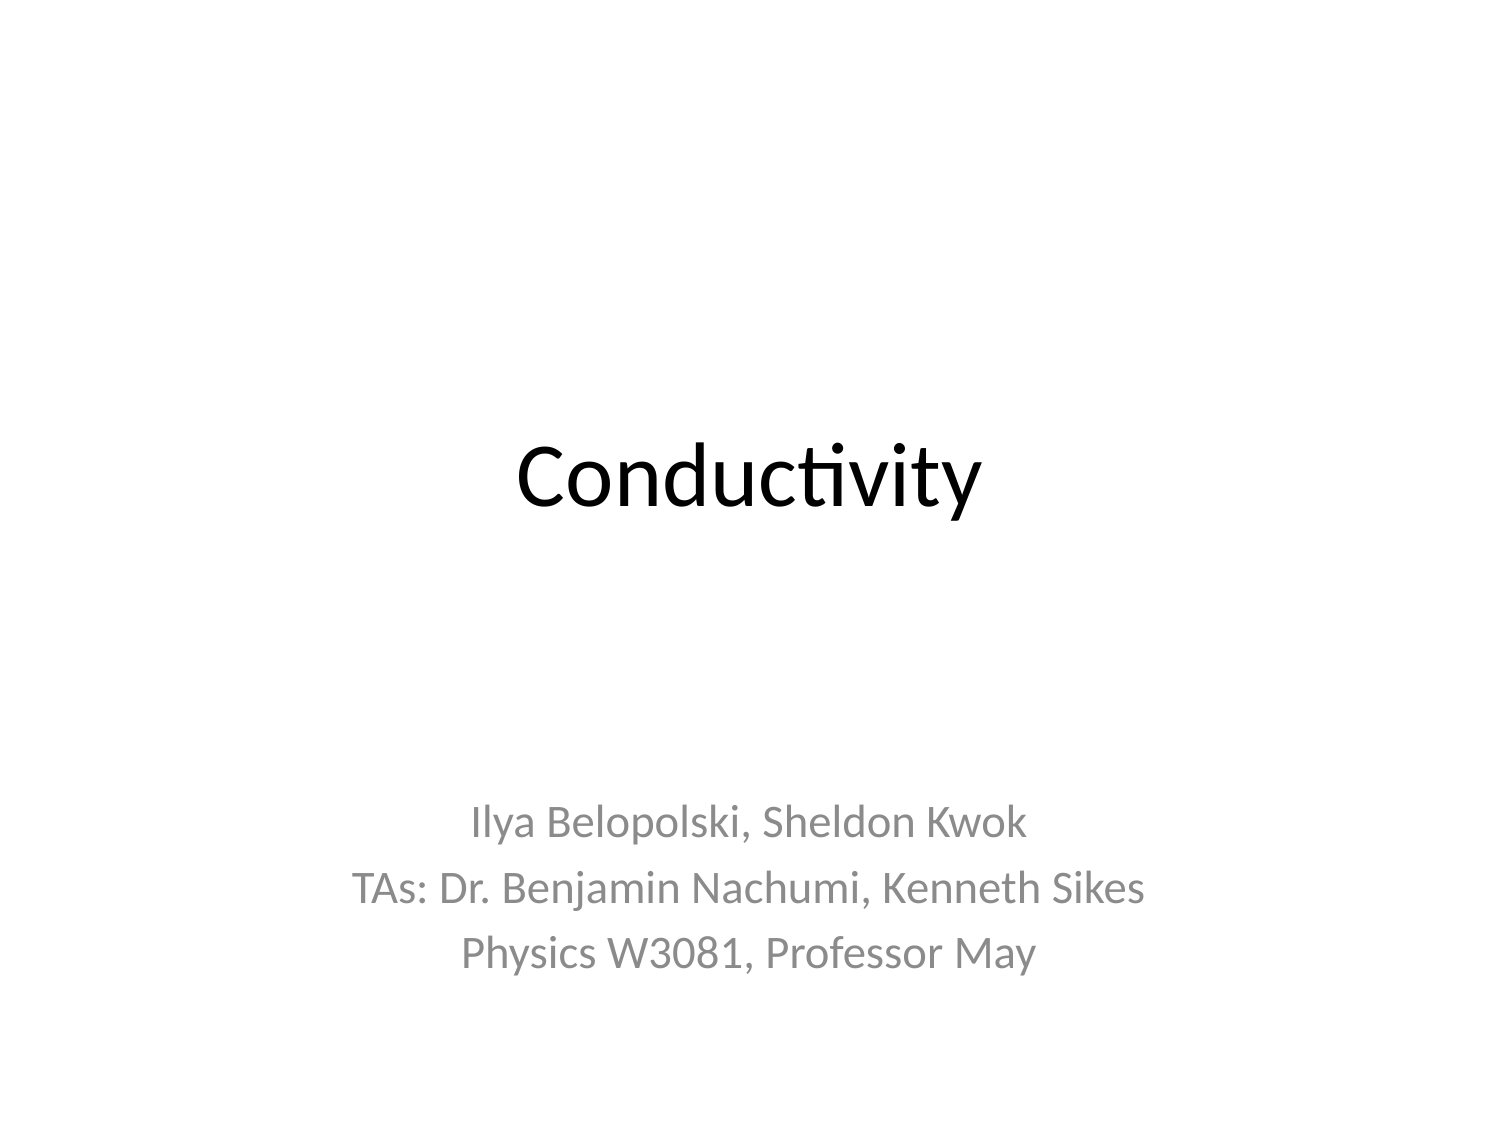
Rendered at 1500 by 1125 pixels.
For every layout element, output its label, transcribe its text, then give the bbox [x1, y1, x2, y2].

title Conductivity [112, 349, 1388, 591]
subtitle Ilya Belopolski, Sheldon Kwok TAs: Dr. Benjamin Nachumi, Kenneth Sikes Physics W3081, Professor May [165, 783, 1334, 988]
